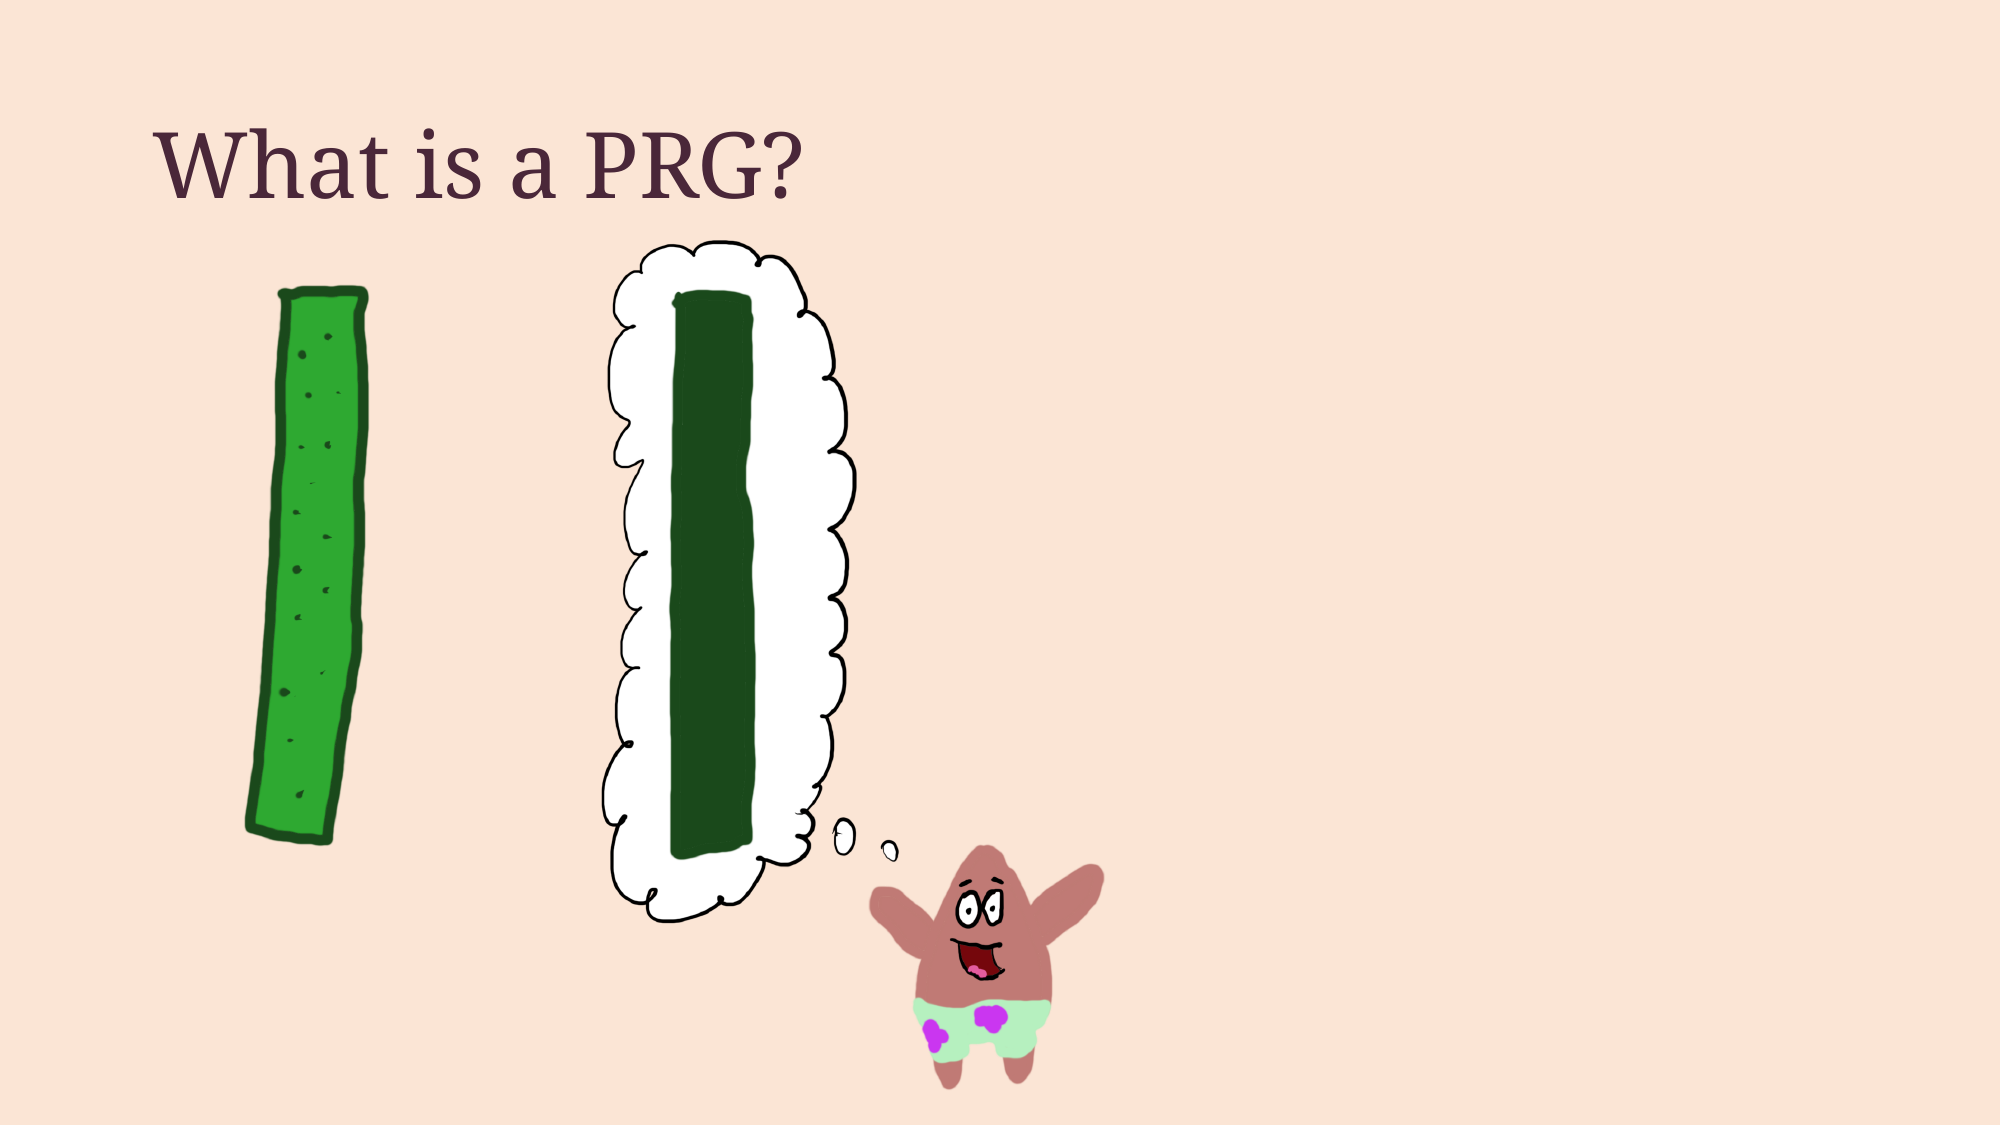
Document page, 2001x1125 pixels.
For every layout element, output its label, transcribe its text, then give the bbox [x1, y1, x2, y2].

title What is a PRG? [137, 59, 1863, 278]
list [91, 86, 1535, 1125]
